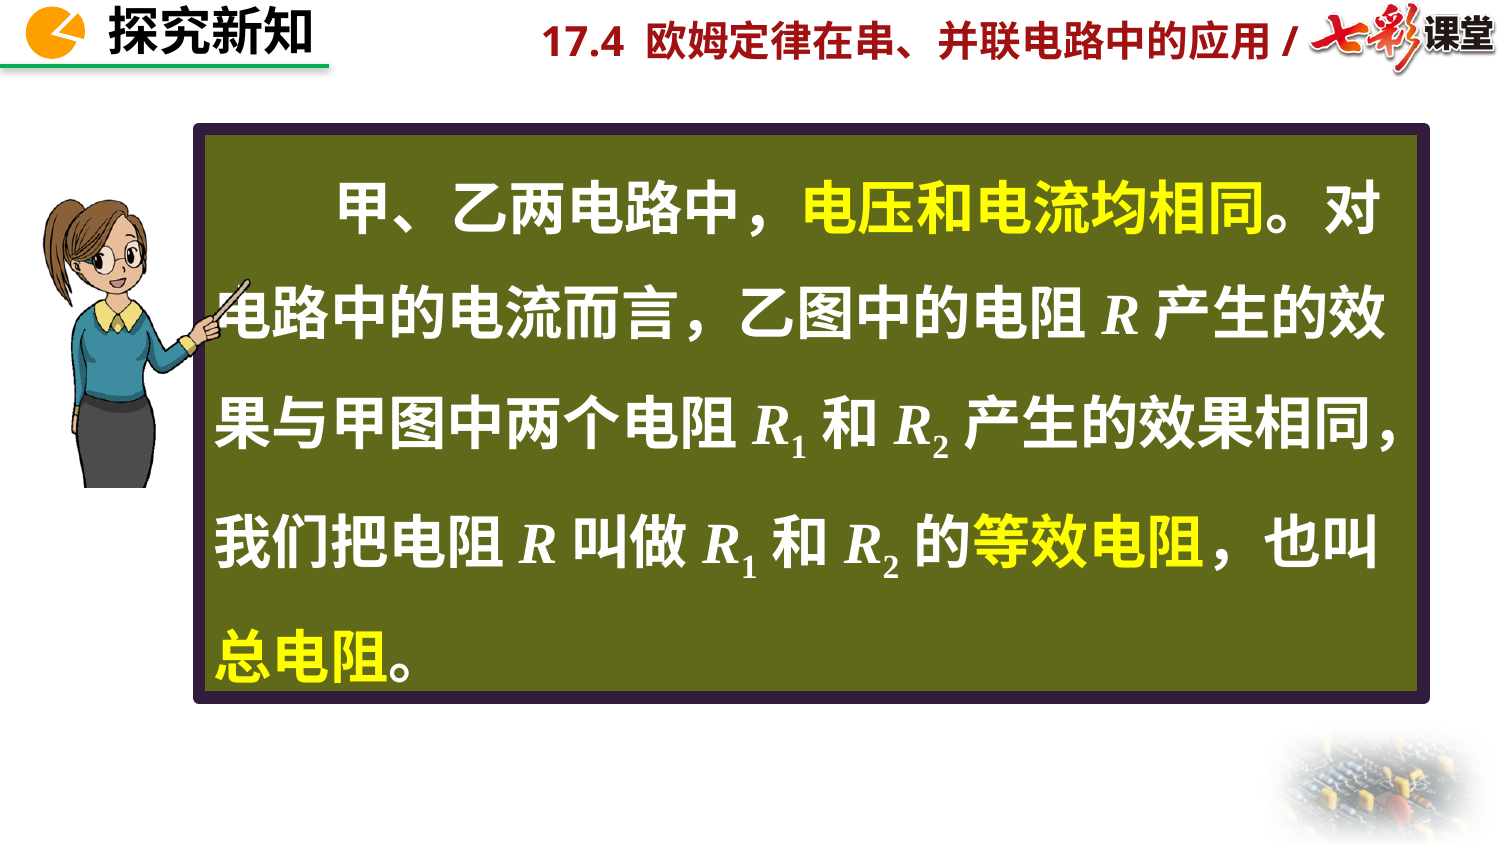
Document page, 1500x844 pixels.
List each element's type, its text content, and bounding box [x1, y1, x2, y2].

text_box 甲、乙两电路中，电压和电流均相同。对电路中的电流而言，乙图中的电阻R产生的效果与甲图中两个电阻R1和R2产生的效果相同，我们把电阻R叫做R1和R2的等效电阻，也叫总电阻。 [198, 129, 1424, 698]
picture [41, 198, 251, 488]
picture [1306, 0, 1500, 77]
